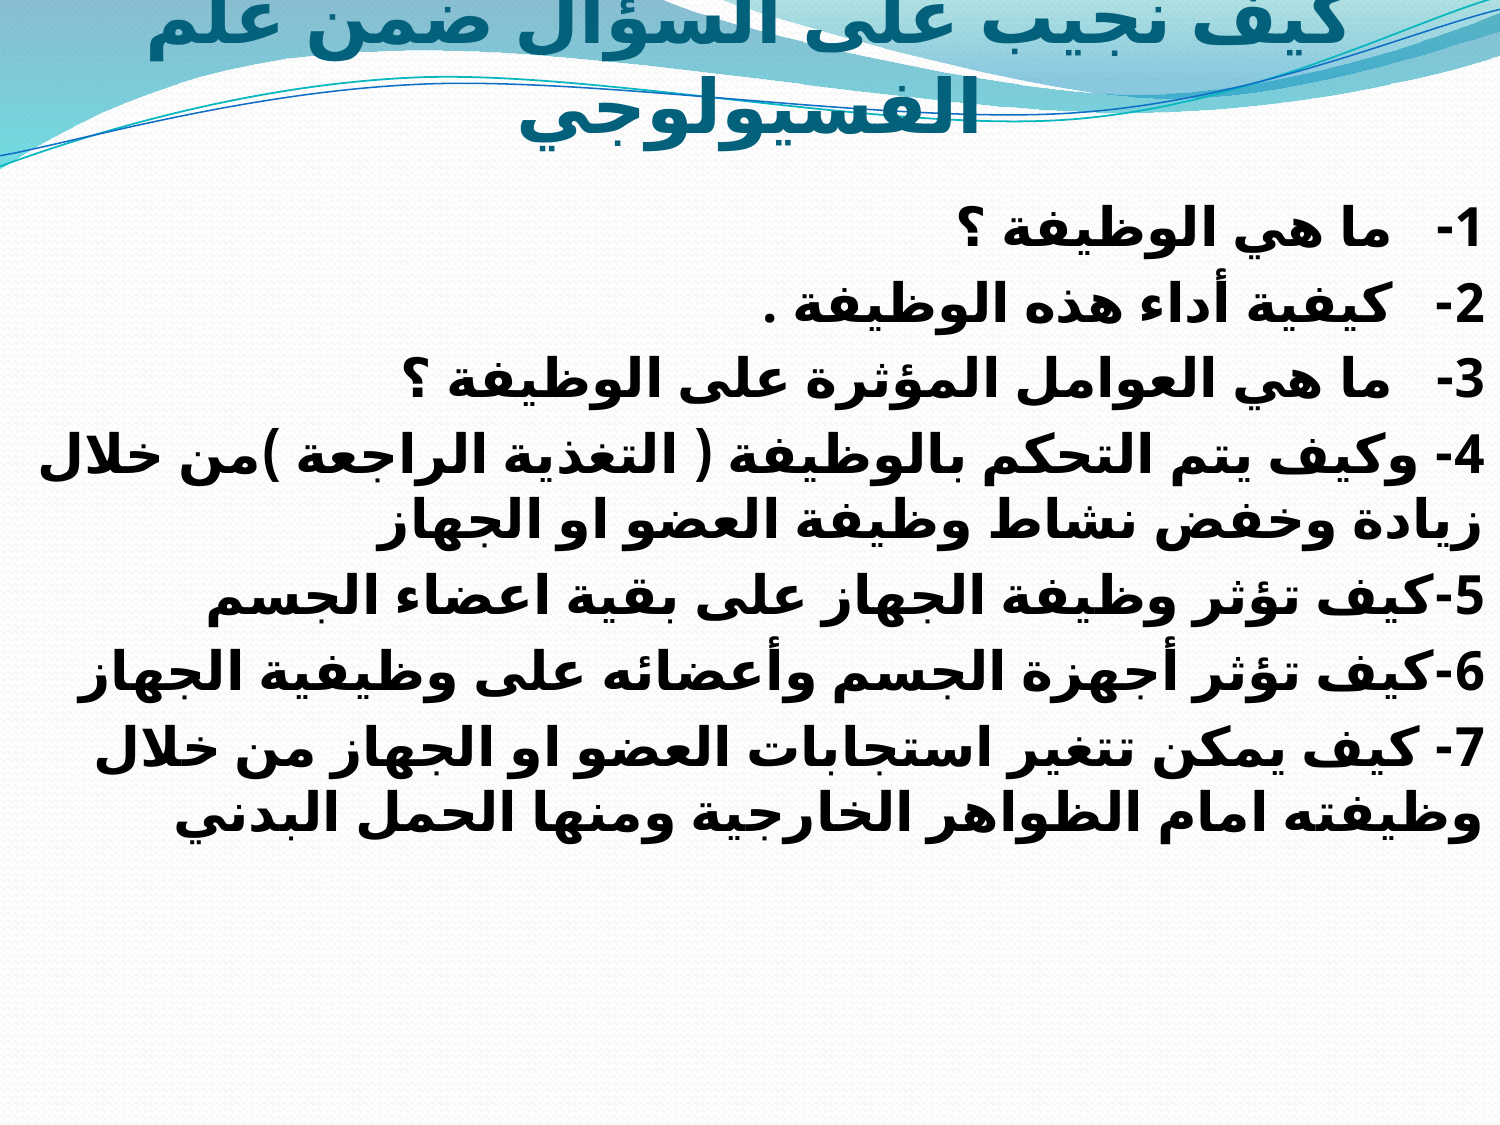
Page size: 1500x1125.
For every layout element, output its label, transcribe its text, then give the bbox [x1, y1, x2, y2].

list 1- ما هي الوظيفة ؟ 2- كيفية أداء هذه الوظيفة . 3- ما هي العوامل المؤثرة على الوظيفة ؟ 4- وكيف يتم التحكم بالوظيفة ( التغذية الراجعة )من خلال زيادة وخفض نشاط وظيفة العضو او الجهاز 5-كيف تؤثر وظيفة الجهاز على بقية اعضاء الجسم 6-كيف تؤثر أجهزة الجسم وأعضائه على وظيفية الجهاز 7- كيف يمكن تتغير استجابات العضو او الجهاز من خلال وظيفته امام الظواهر الخارجية ومنها الحمل البدني [0, 184, 1500, 1102]
title كيف نجيب على السؤال ضمن علم الفسيولوجي [0, 0, 1500, 149]
